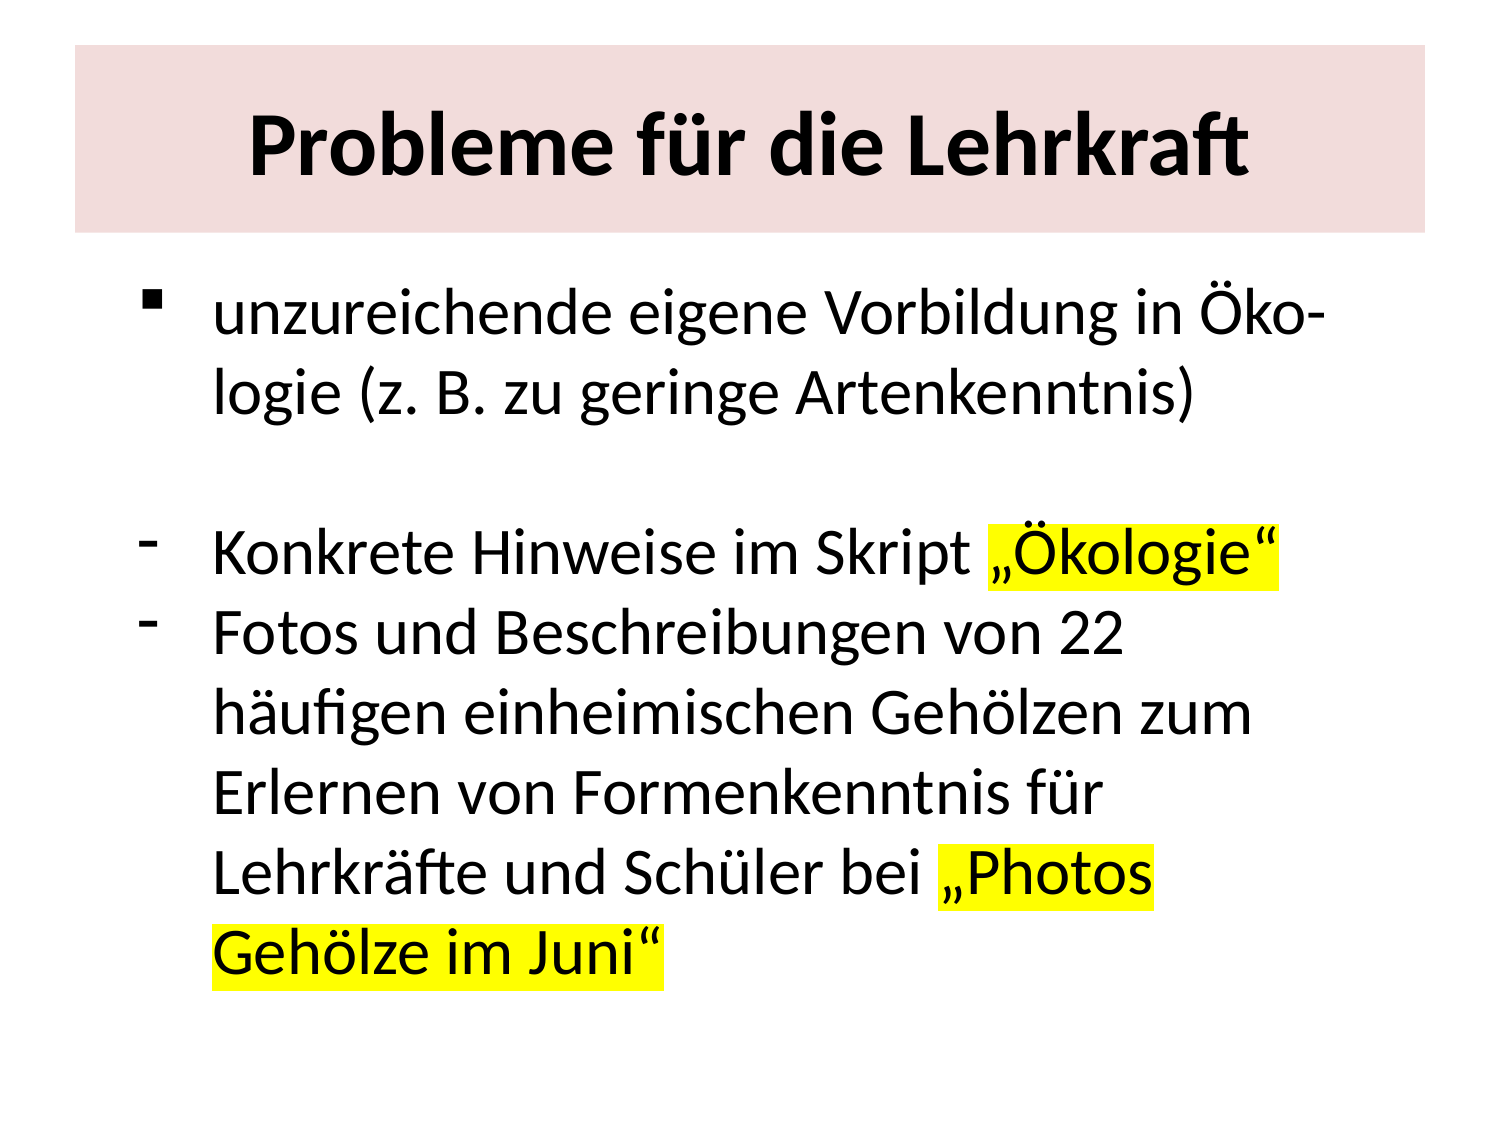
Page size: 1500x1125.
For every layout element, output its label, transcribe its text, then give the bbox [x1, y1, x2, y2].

title Probleme für die Lehrkraft [75, 45, 1425, 233]
text_box unzureichende eigene Vorbildung in Öko-logie (z. B. zu geringe Artenkenntnis) Konkrete Hinweise im Skript „Ökologie“ Fotos und Beschreibungen von 22 häufigen einheimischen Gehölzen zum Erlernen von Formenkenntnis für Lehrkräfte und Schüler bei „Photos Gehölze im Juni“ [122, 260, 1381, 995]
